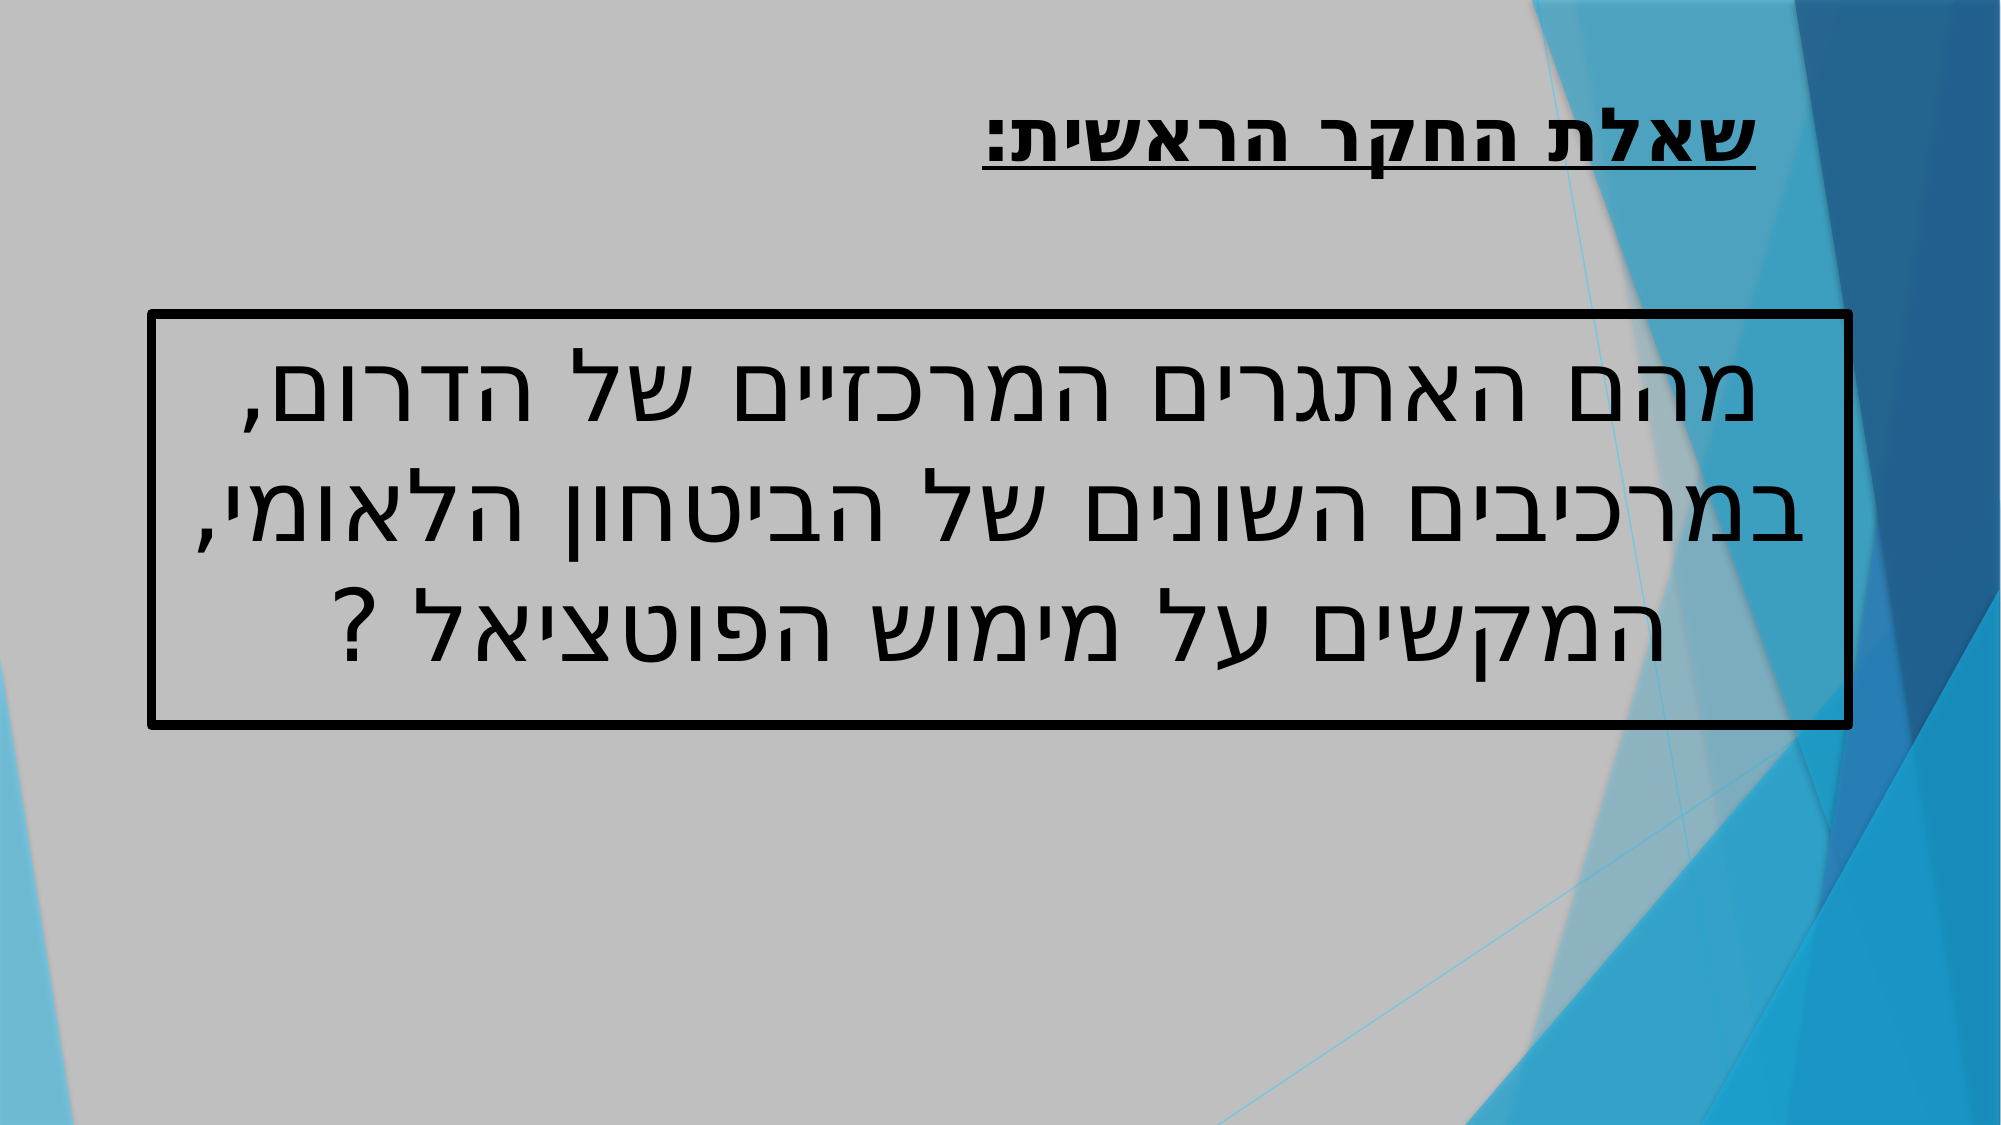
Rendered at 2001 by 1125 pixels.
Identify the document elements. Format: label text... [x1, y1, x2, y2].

list מהם האתגרים המרכזיים של הדרום, במרכיבים השונים של הביטחון הלאומי, המקשים על מימוש הפוטציאל ? [151, 314, 1849, 726]
title שאלת החקר הראשית: [228, 78, 1772, 309]
